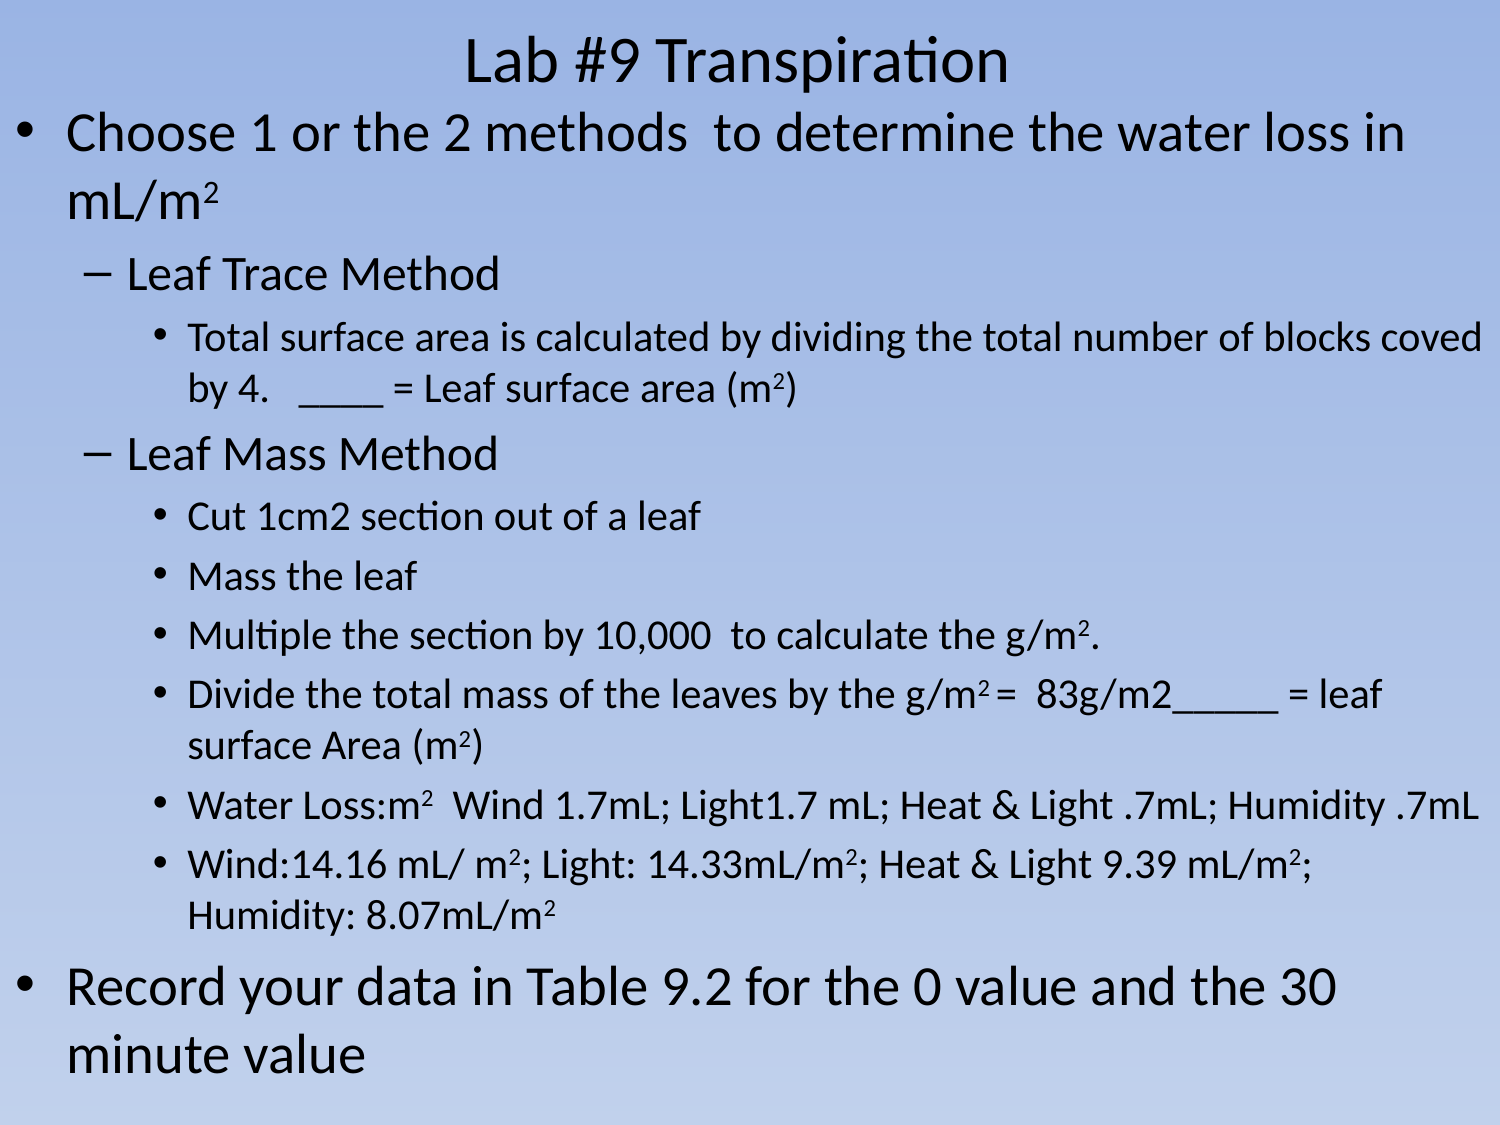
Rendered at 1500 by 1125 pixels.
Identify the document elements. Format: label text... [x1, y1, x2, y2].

title Lab #9 Transpiration [62, 0, 1413, 87]
list Choose 1 or the 2 methods to determine the water loss in mL/m2 Leaf Trace Method Total surface area is calculated by dividing the total number of blocks coved by 4. ____ = Leaf surface area (m2) Leaf Mass Method Cut 1cm2 section out of a leaf Mass the leaf Multiple the section by 10,000 to calculate the g/m2. Divide the total mass of the leaves by the g/m2 = 83g/m2_____ = leaf surface Area (m2) Water Loss:m2 Wind 1.7mL; Light1.7 mL; Heat & Light .7mL; Humidity .7mL Wind:14.16 mL/ m2; Light: 14.33mL/m2; Heat & Light 9.39 mL/m2; Humidity: 8.07mL/m2 Record your data in Table 9.2 for the 0 value and the 30 minute value [0, 87, 1500, 1100]
